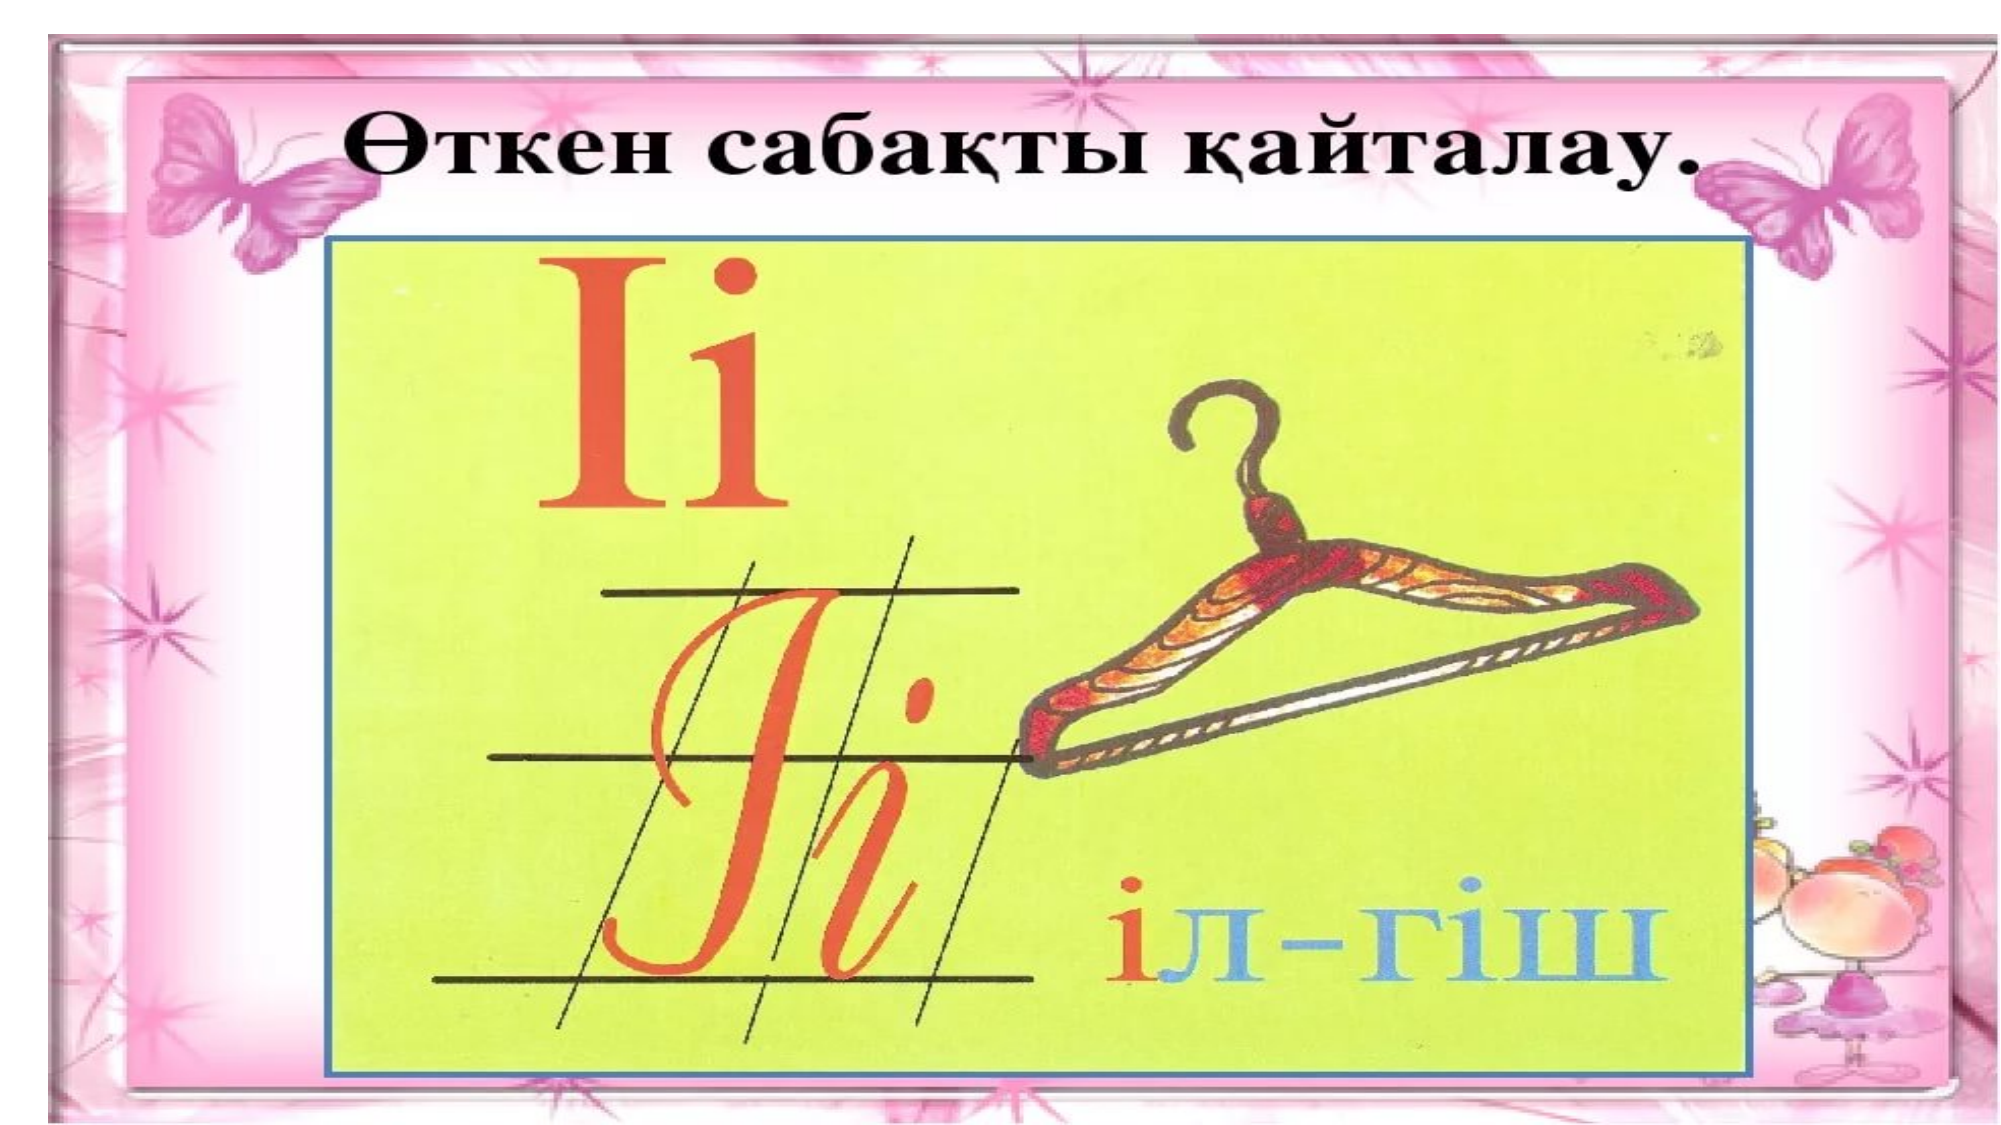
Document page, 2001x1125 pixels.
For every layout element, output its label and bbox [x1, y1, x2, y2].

list [48, 34, 2000, 1125]
